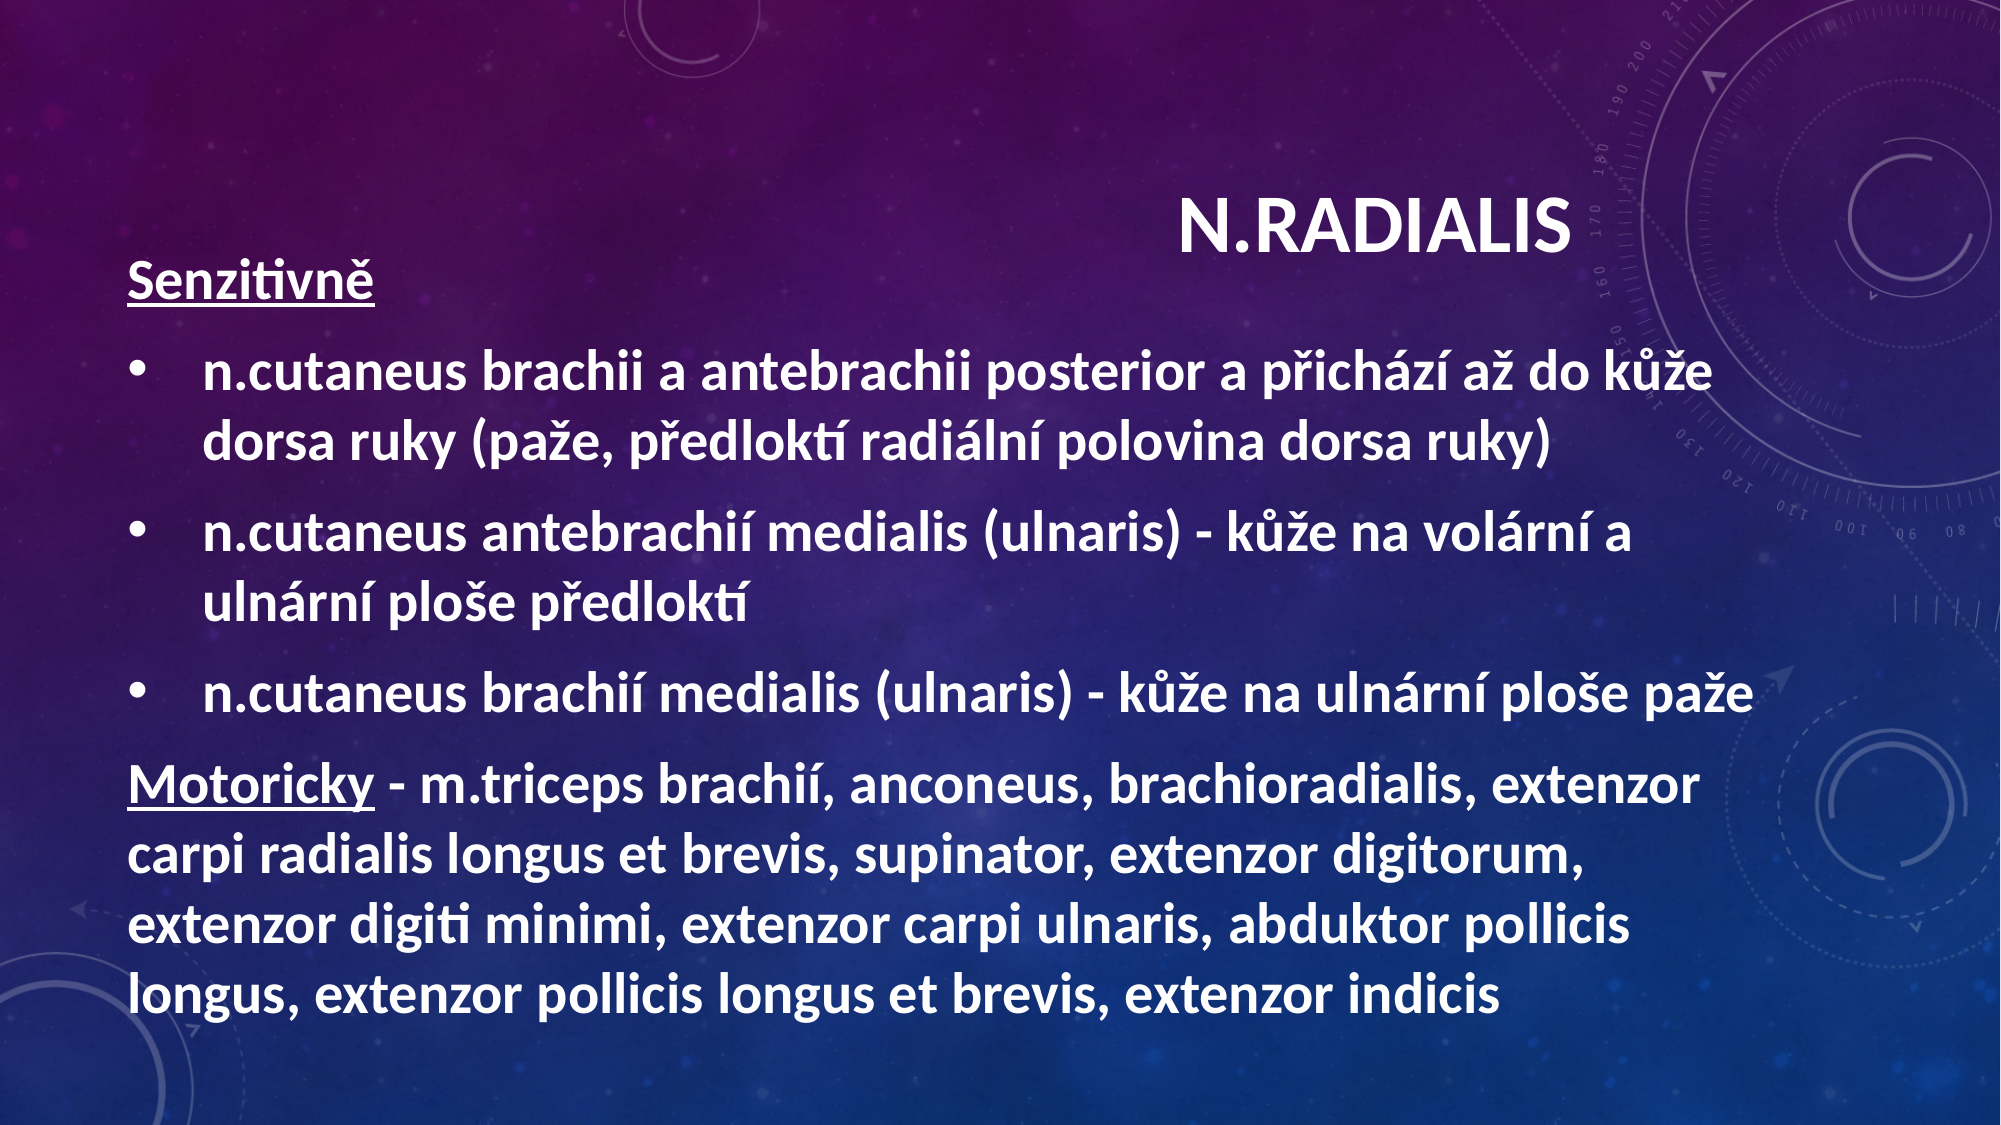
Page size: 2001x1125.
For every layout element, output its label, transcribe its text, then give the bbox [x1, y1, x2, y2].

text_box Senzitivně n.cutaneus brachii a antebrachii posterior a přichází až do kůže dorsa ruky (paže, předloktí radiální polovina dorsa ruky) n.cutaneus antebrachií medialis (ulnaris) - kůže na volární a ulnární ploše předloktí n.cutaneus brachií medialis (ulnaris) - kůže na ulnární ploše paže Motoricky - m.triceps brachií, anconeus, brachioradialis, extenzor carpi radialis longus et brevis, supinator, extenzor digitorum, extenzor digiti minimi, extenzor carpi ulnaris, abduktor pollicis longus, extenzor pollicis longus et brevis, extenzor indicis [112, 299, 1775, 1057]
text_box N.radialis [112, 99, 1775, 299]
picture [0, 0, 2001, 1125]
